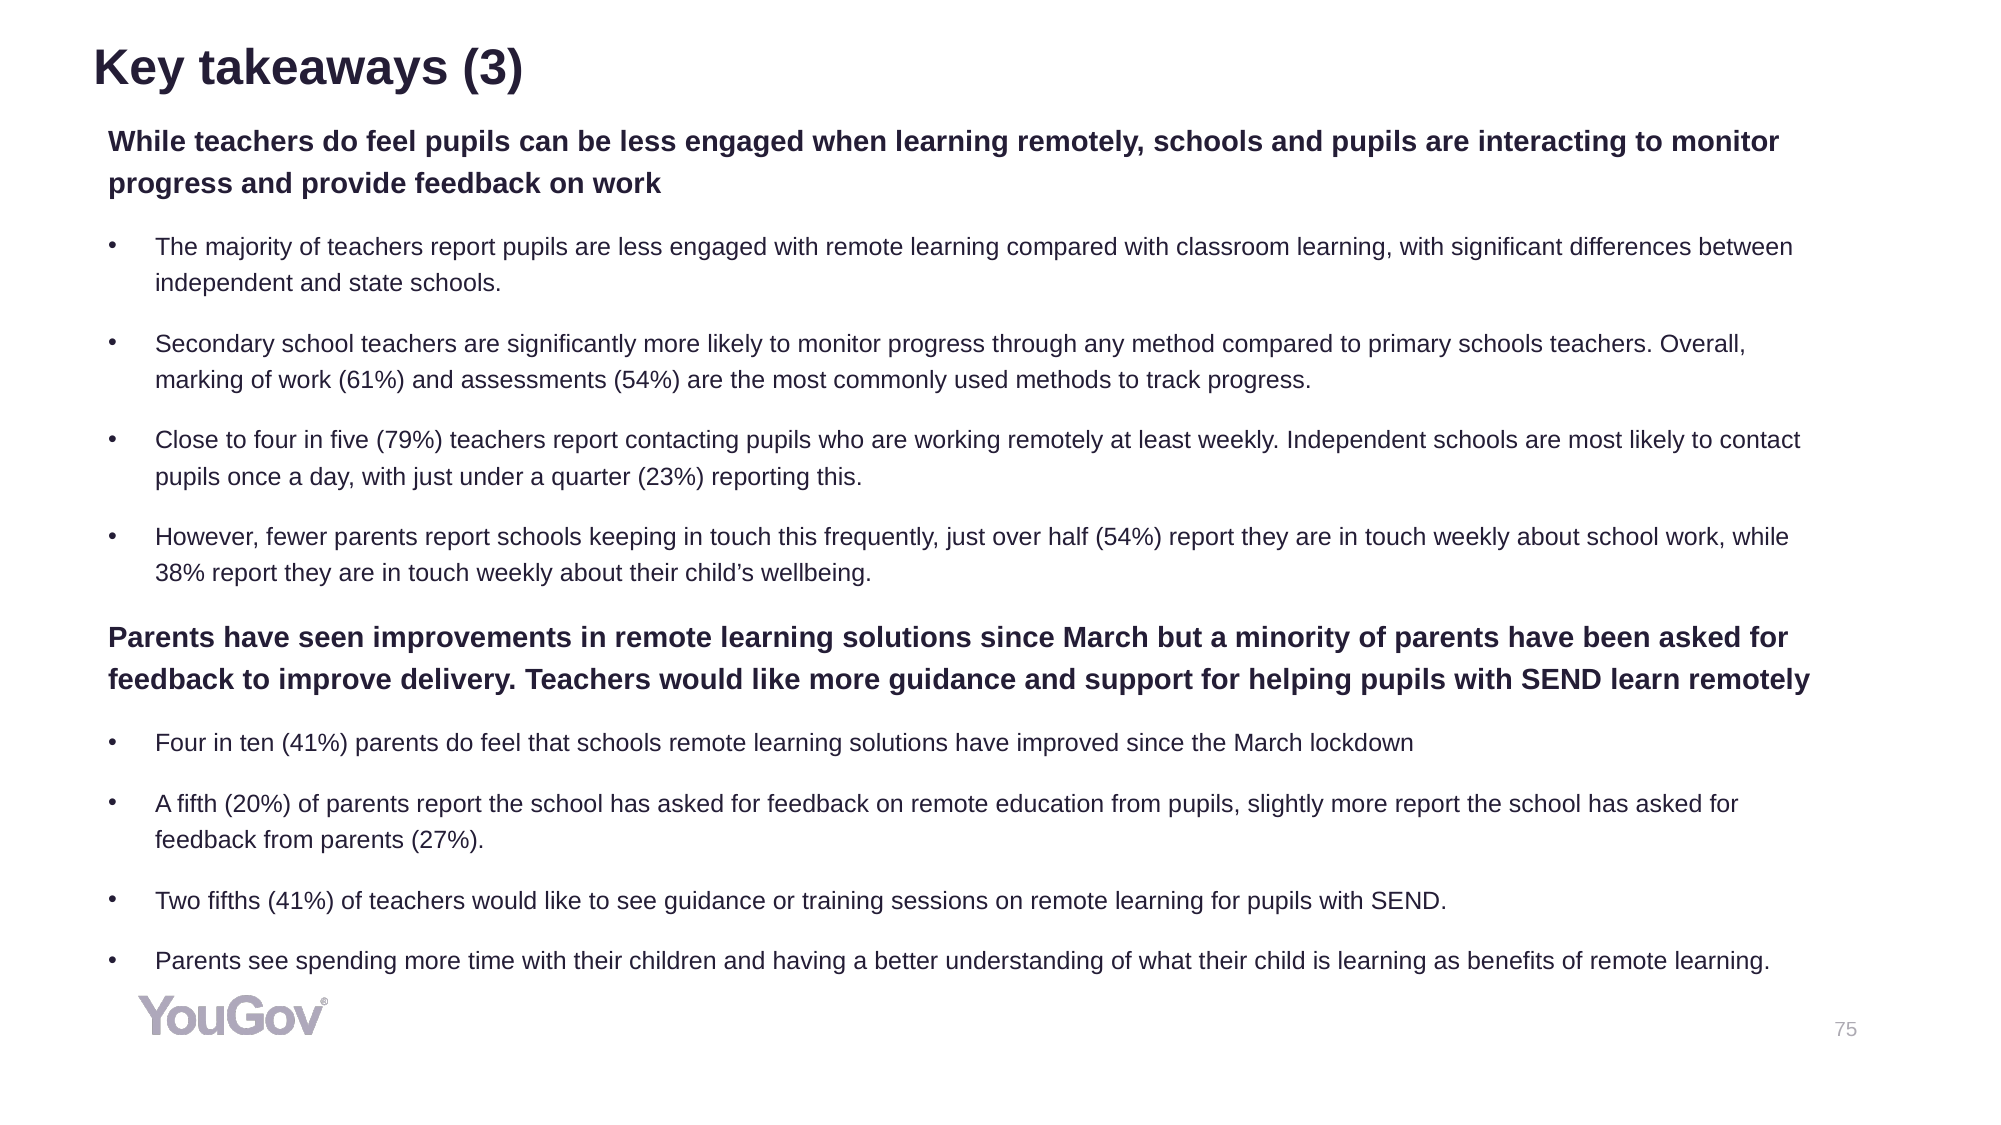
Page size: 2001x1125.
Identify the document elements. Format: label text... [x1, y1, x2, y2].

list While teachers do feel pupils can be less engaged when learning remotely, schools and pupils are interacting to monitor progress and provide feedback on work The majority of teachers report pupils are less engaged with remote learning compared with classroom learning, with significant differences between independent and state schools. Secondary school teachers are significantly more likely to monitor progress through any method compared to primary schools teachers. Overall, marking of work (61%) and assessments (54%) are the most commonly used methods to track progress. Close to four in five (79%) teachers report contacting pupils who are working remotely at least weekly. Independent schools are most likely to contact pupils once a day, with just under a quarter (23%) reporting this. However, fewer parents report schools keeping in touch this frequently, just over half (54%) report they are in touch weekly about school work, while 38% report they are in touch weekly about their child’s wellbeing. Parents have seen improvements in remote learning solutions since March but a minority of parents have been asked for feedback to improve delivery. Teachers would like more guidance and support for helping pupils with SEND learn remotely Four in ten (41%) parents do feel that schools remote learning solutions have improved since the March lockdown A fifth (20%) of parents report the school has asked for feedback on remote education from pupils, slightly more report the school has asked for feedback from parents (27%). Two fifths (41%) of teachers would like to see guidance or training sessions on remote learning for pupils with SEND. Parents see spending more time with their children and having a better understanding of what their child is learning as benefits of remote learning. [93, 108, 1838, 784]
title Key takeaways (3) [78, 27, 1823, 103]
picture [135, 992, 331, 1038]
